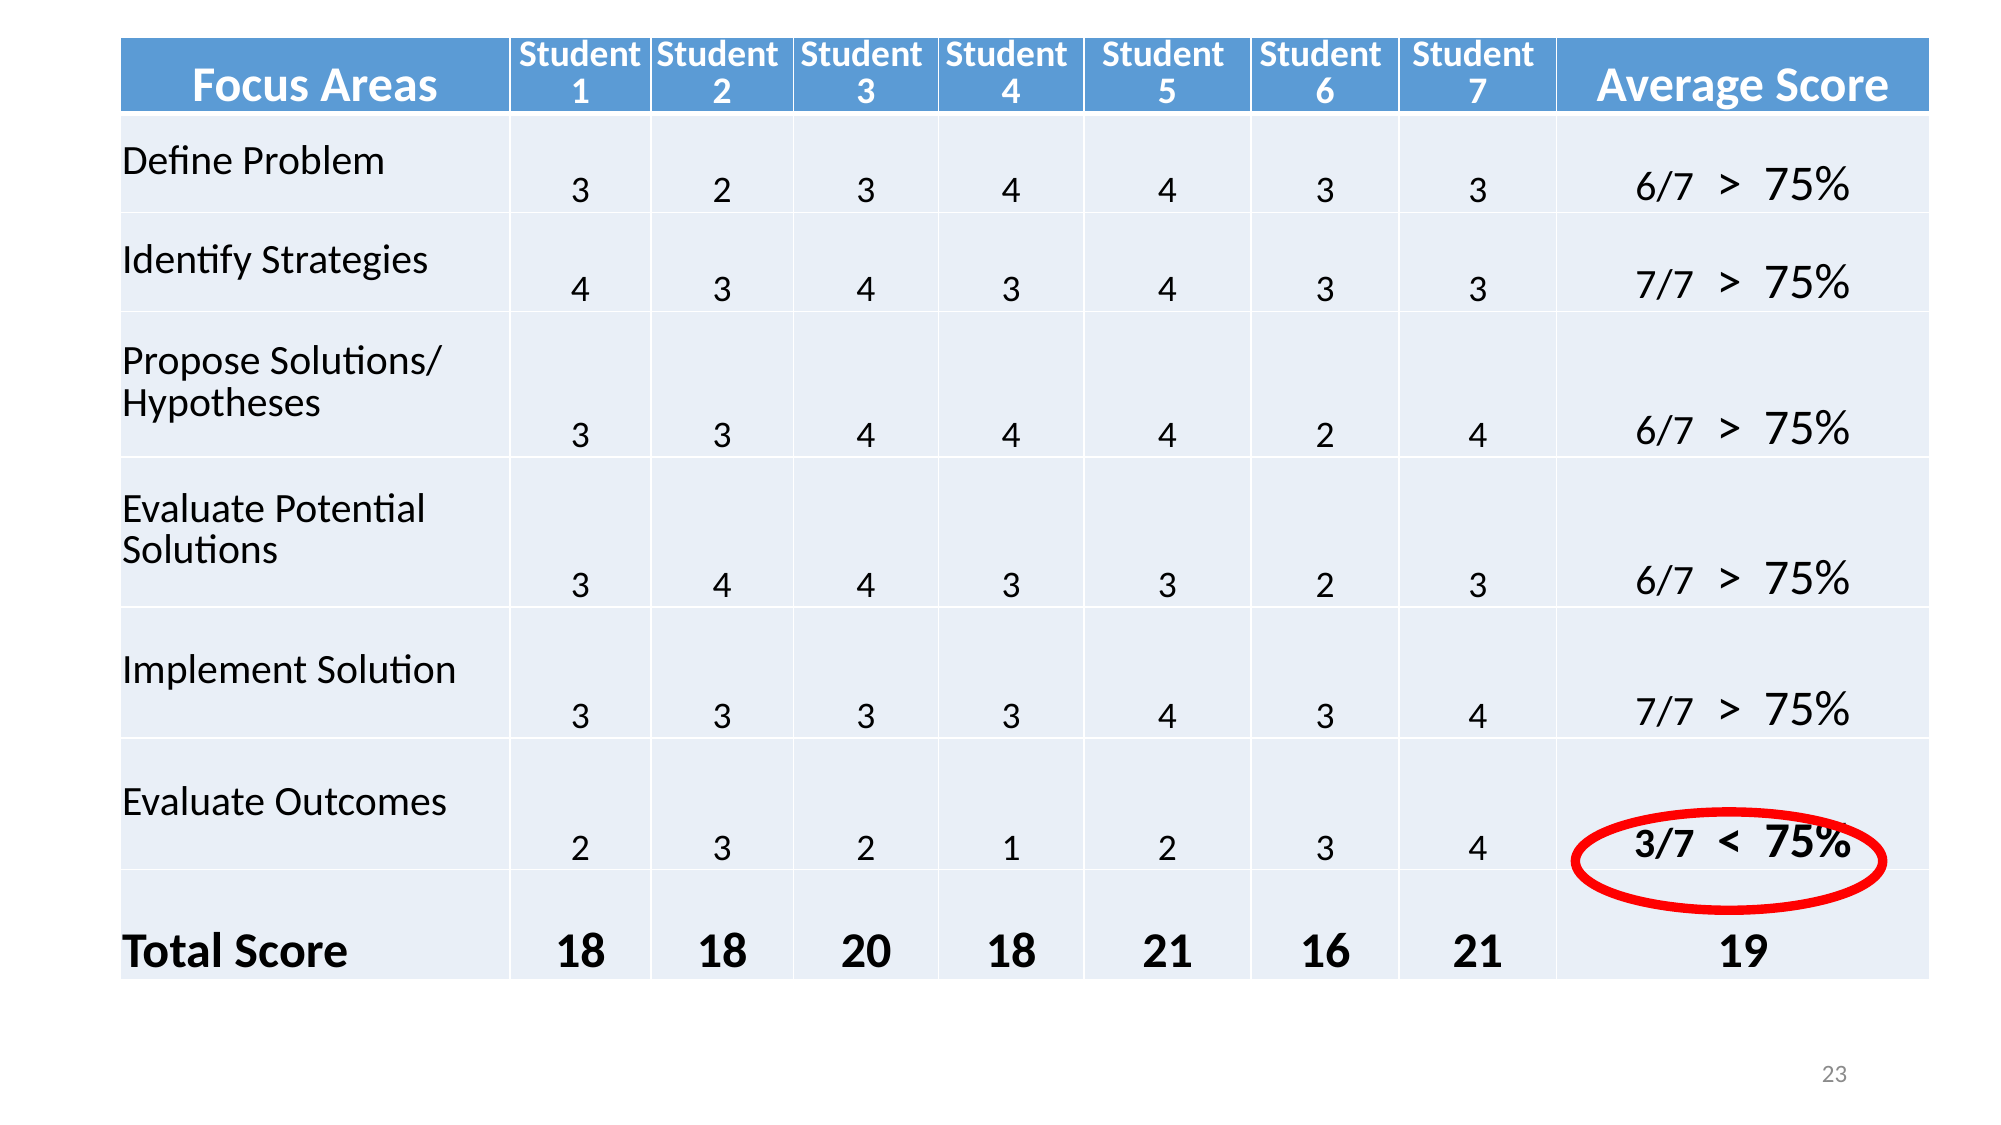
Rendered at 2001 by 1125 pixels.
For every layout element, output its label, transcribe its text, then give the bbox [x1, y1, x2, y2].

table_cell 18 [939, 870, 1083, 979]
table_cell Propose Solutions/ Hypotheses [121, 312, 509, 456]
table_cell 2 [1252, 312, 1398, 456]
table_cell 4 [1400, 312, 1556, 456]
table_cell 4 [794, 458, 938, 606]
table_cell 6/7 > 75% [1557, 116, 1929, 212]
table_cell 3/7 < 75% [1557, 739, 1929, 869]
table_cell 4 [1085, 213, 1250, 311]
table_cell 3 [1252, 116, 1398, 212]
table_cell 4 [794, 213, 938, 311]
table_cell 2 [794, 739, 938, 869]
table_cell 3 [794, 116, 938, 212]
table_cell 3 [1252, 213, 1398, 311]
table_header Student 6 [1252, 38, 1398, 111]
table_header Student 5 [1085, 38, 1250, 111]
table_cell 3 [1400, 458, 1556, 606]
table_cell 18 [511, 870, 650, 979]
table_cell 4 [939, 312, 1083, 456]
table_cell Identify Strategies [121, 213, 509, 311]
table_cell 3 [1252, 739, 1398, 869]
table_cell 3 [939, 213, 1083, 311]
table_cell 21 [1400, 870, 1556, 979]
table_header Student 1 [511, 38, 650, 111]
table_cell 20 [794, 870, 938, 979]
table_cell 6/7 > 75% [1557, 458, 1929, 606]
table_cell 4 [1400, 608, 1556, 737]
table_cell 4 [939, 116, 1083, 212]
table_cell Total Score [121, 870, 509, 979]
table_cell Evaluate Potential Solutions [121, 458, 509, 606]
table_cell 4 [1085, 312, 1250, 456]
table_cell 3 [652, 213, 793, 311]
table_cell 3 [1252, 608, 1398, 737]
table_header Student 3 [794, 38, 938, 111]
table_cell 3 [511, 458, 650, 606]
table_cell 7/7 > 75% [1557, 213, 1929, 311]
table_cell 4 [1400, 739, 1556, 869]
table_cell 2 [1252, 458, 1398, 606]
table_cell 4 [1085, 608, 1250, 737]
table_cell 3 [652, 739, 793, 869]
table_header Student 7 [1400, 38, 1556, 111]
table_cell 7/7 > 75% [1557, 608, 1929, 737]
table_header Student 2 [652, 38, 793, 111]
table_cell 2 [652, 116, 793, 212]
table_cell 4 [1085, 116, 1250, 212]
table_cell 3 [652, 312, 793, 456]
table_cell Evaluate Outcomes [121, 739, 509, 869]
table_cell 1 [939, 739, 1083, 869]
table_cell 6/7 > 75% [1557, 312, 1929, 456]
text_box [1574, 810, 1884, 912]
table_cell 4 [652, 458, 793, 606]
table_cell 3 [939, 458, 1083, 606]
table_cell 4 [511, 213, 650, 311]
table_cell 19 [1557, 870, 1929, 979]
table_cell 18 [652, 870, 793, 979]
table_cell 3 [794, 608, 938, 737]
table_cell Implement Solution [121, 608, 509, 737]
table_cell 16 [1252, 870, 1398, 979]
table_cell 3 [511, 312, 650, 456]
table_cell Define Problem [121, 116, 509, 212]
table_header Student 4 [939, 38, 1083, 111]
table_header Focus Areas [121, 38, 509, 111]
table_cell 3 [939, 608, 1083, 737]
table_header Average Score [1557, 38, 1929, 111]
table_cell 3 [1400, 213, 1556, 311]
table_cell 3 [1085, 458, 1250, 606]
table_cell 3 [652, 608, 793, 737]
slide_number 23 [1412, 1042, 1863, 1103]
table_cell 3 [511, 116, 650, 212]
table_cell 4 [794, 312, 938, 456]
table_cell 2 [1085, 739, 1250, 869]
table_cell 2 [511, 739, 650, 869]
table_cell 21 [1085, 870, 1250, 979]
table_cell 3 [1400, 116, 1556, 212]
table_cell 3 [511, 608, 650, 737]
